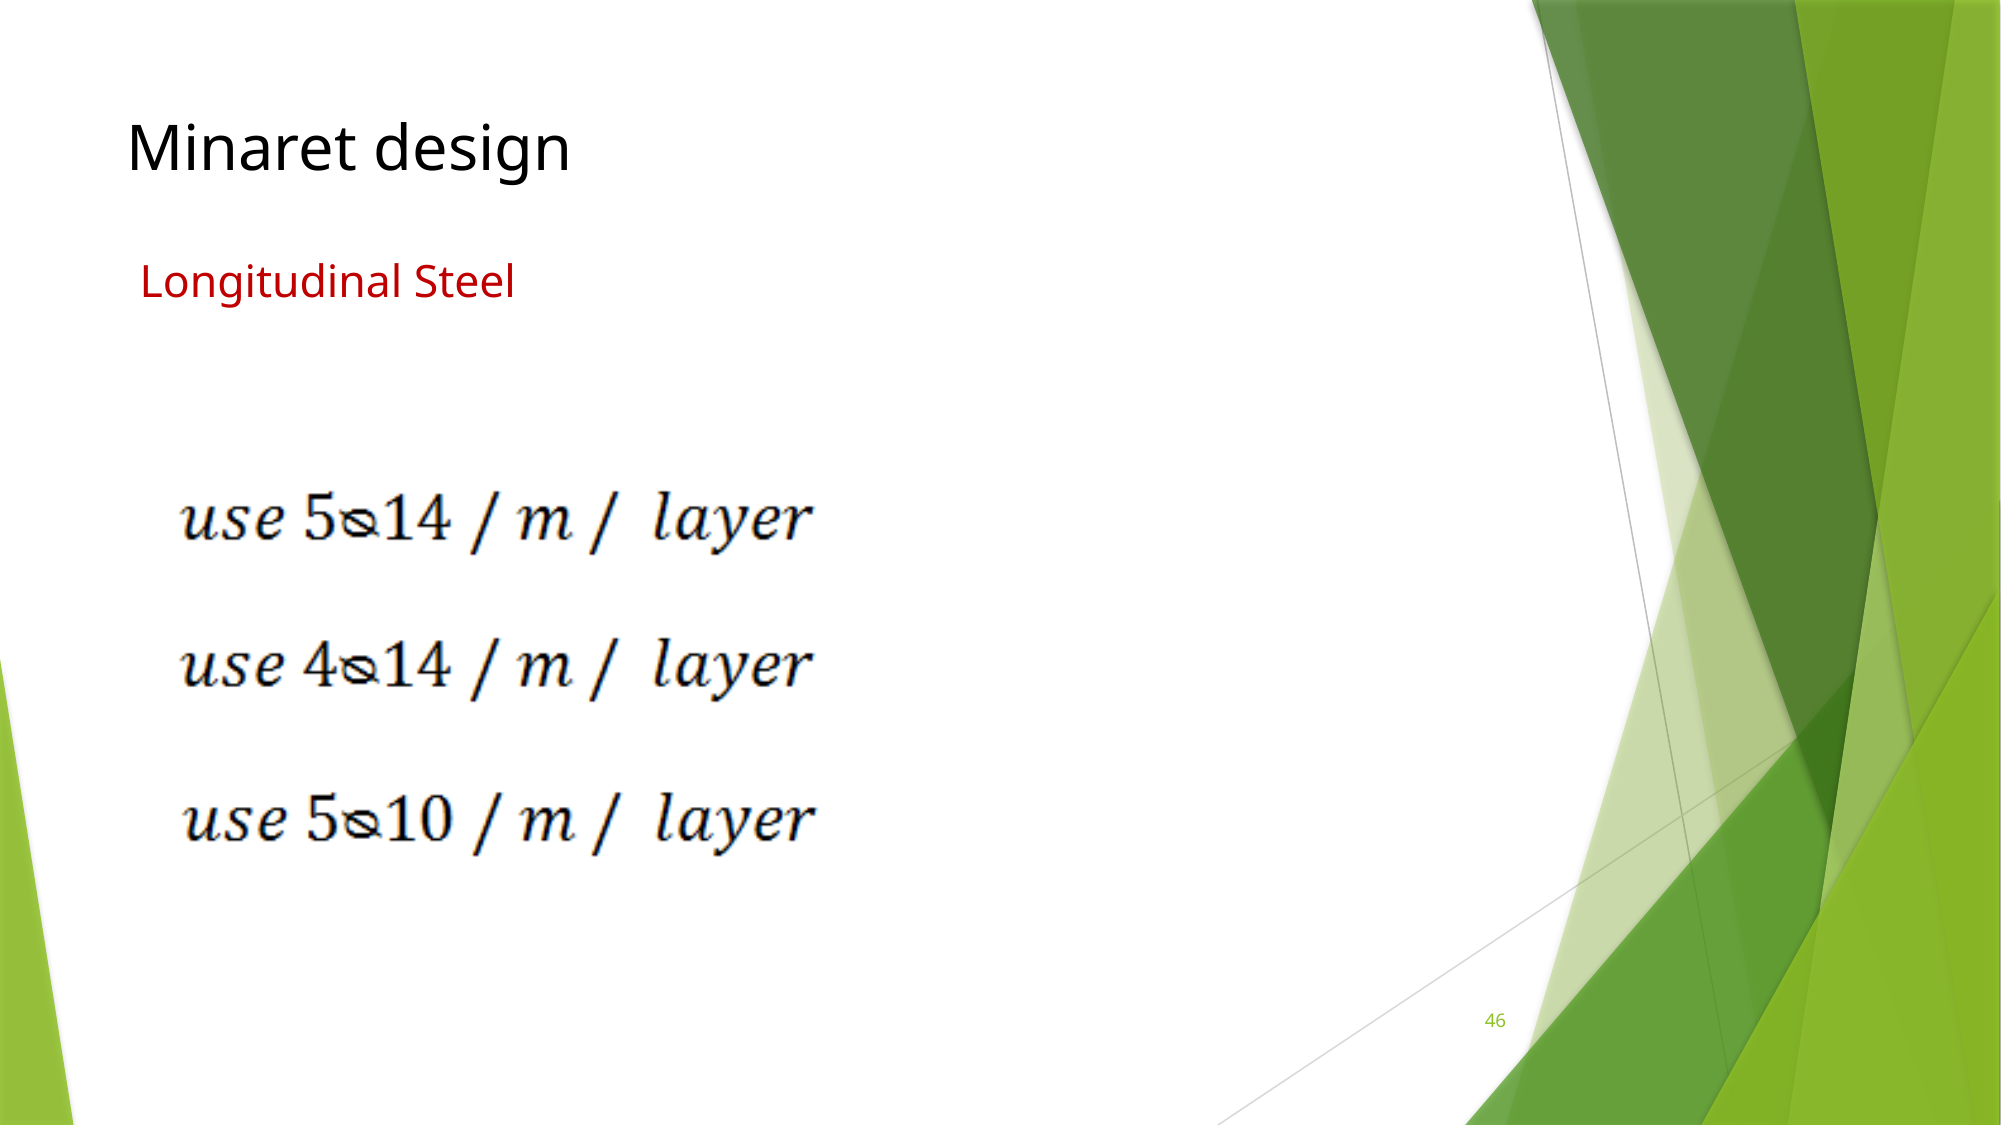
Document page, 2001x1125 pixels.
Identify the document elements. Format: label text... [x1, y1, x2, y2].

title Minaret design Longitudinal Steel [111, 99, 1522, 317]
slide_number 46 [1409, 991, 1522, 1051]
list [150, 476, 874, 926]
